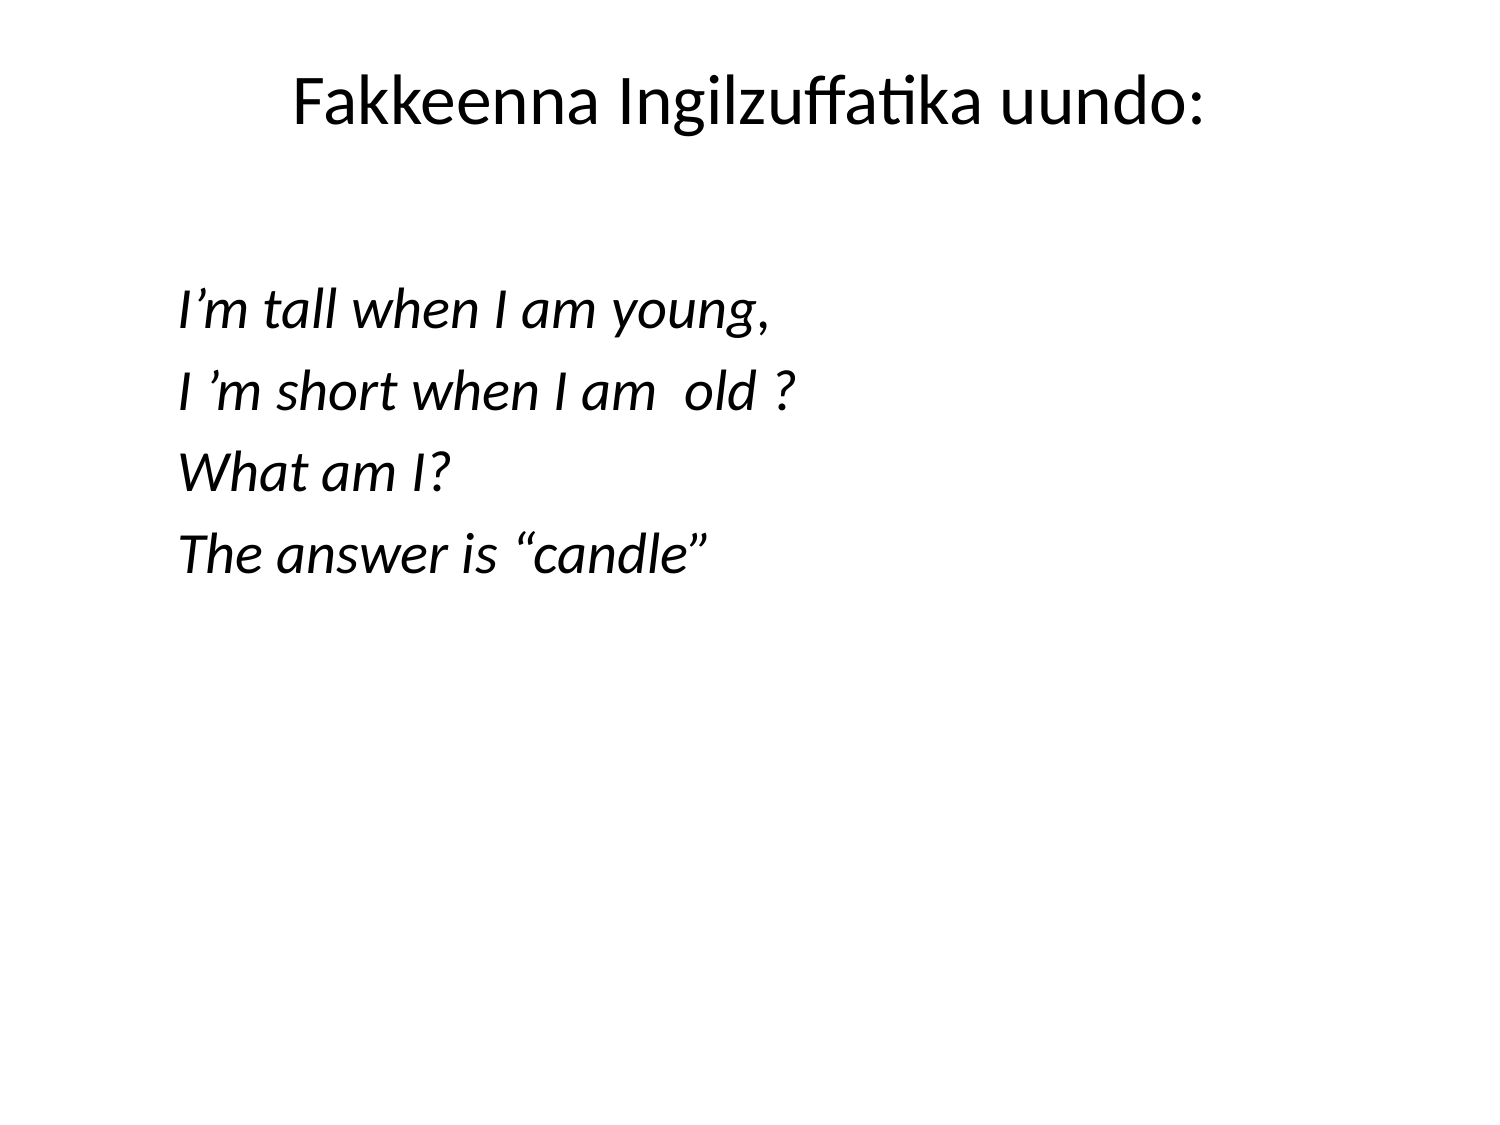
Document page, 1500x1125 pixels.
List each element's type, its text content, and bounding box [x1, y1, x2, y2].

list I’m tall when I am young, I ’m short when I am old ? What am I? The answer is “candle” [87, 262, 1438, 1005]
title Fakkeenna Ingilzuffatika uundo: [75, 45, 1425, 233]
